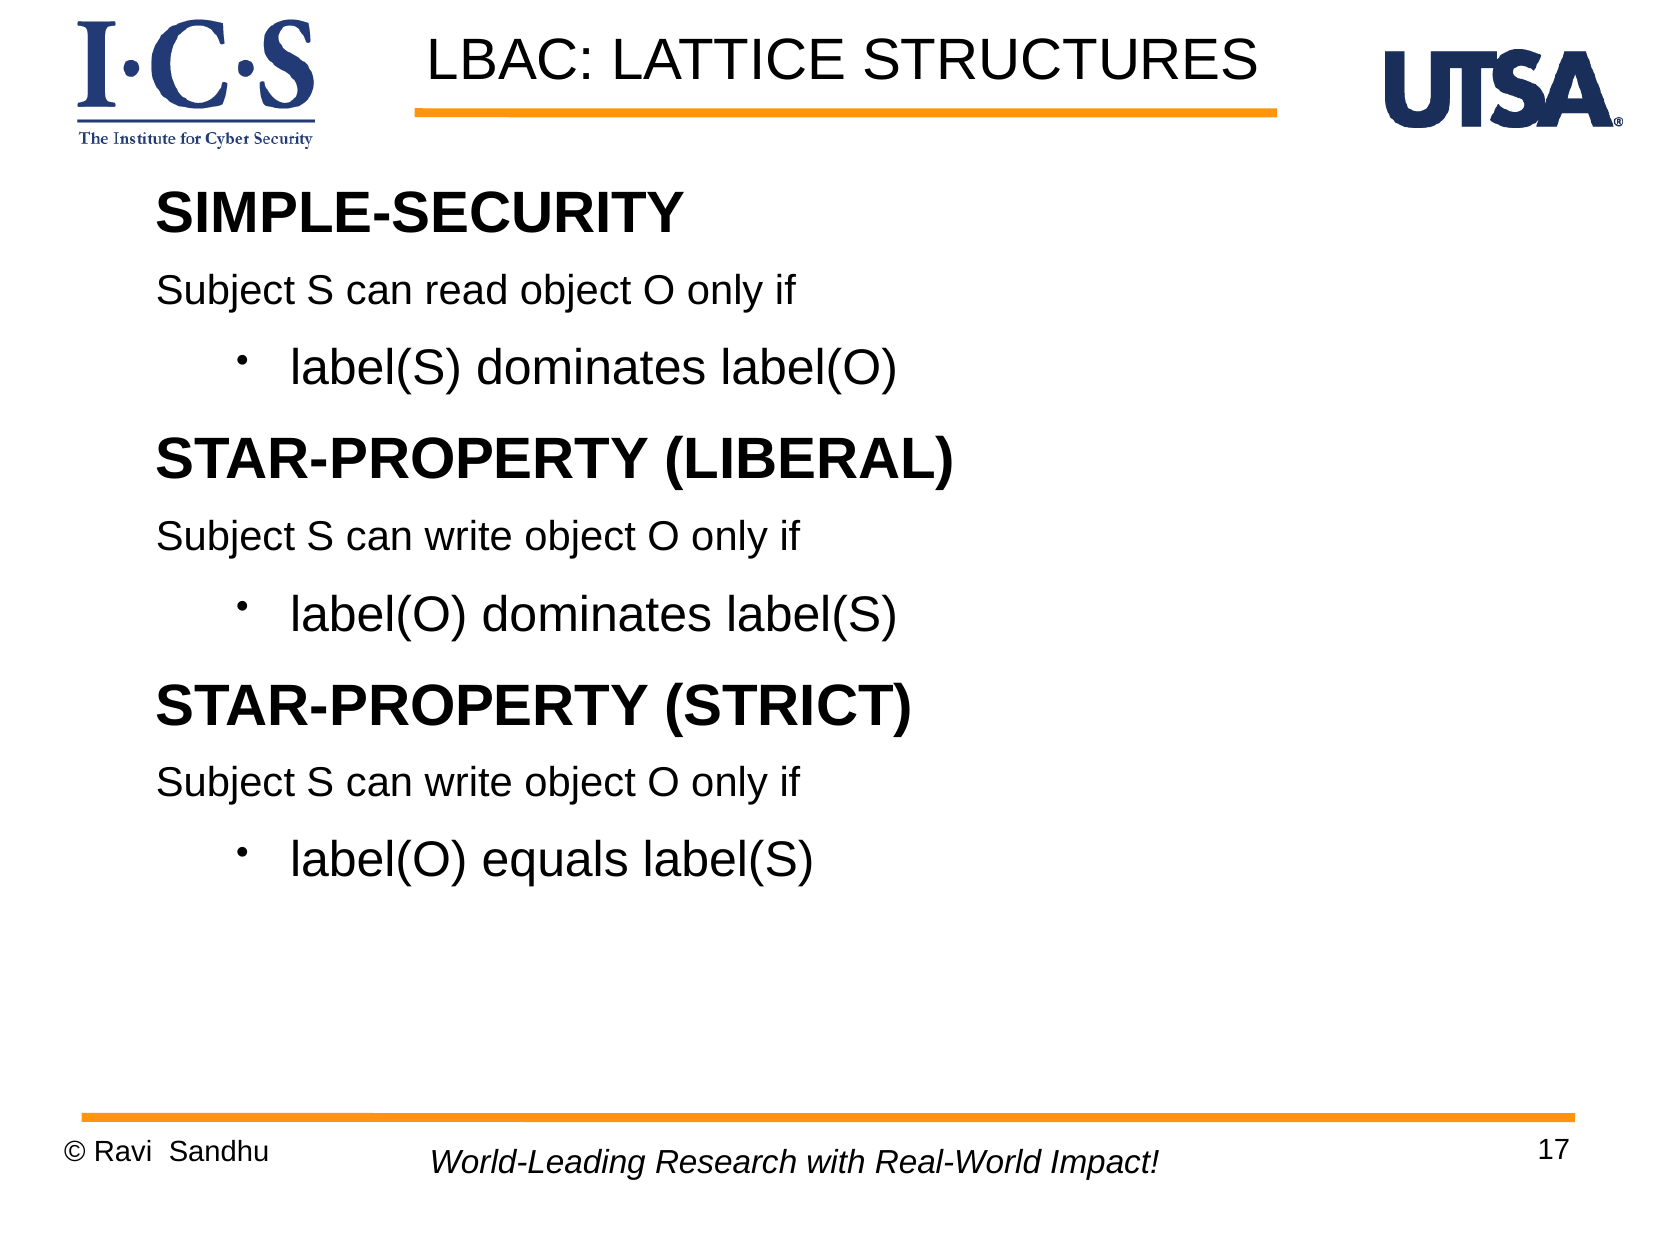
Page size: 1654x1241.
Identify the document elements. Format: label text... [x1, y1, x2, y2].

text_box World-Leading Research with Real-World Impact! [414, 1132, 1176, 1188]
text_box LBAC: LATTICE STRUCTURES [360, 0, 1326, 113]
text_box SIMPLE-SECURITY Subject S can read object O only if label(S) dominates label(O) STAR-PROPERTY (LIBERAL) Subject S can write object O only if label(O) dominates label(S) STAR-PROPERTY (STRICT) Subject S can write object O only if label(O) equals label(S) [126, 170, 1522, 974]
text_box © Ravi Sandhu [64, 1132, 450, 1218]
picture [1385, 49, 1623, 128]
picture [73, 0, 317, 151]
text_box 17 [1185, 1129, 1571, 1215]
